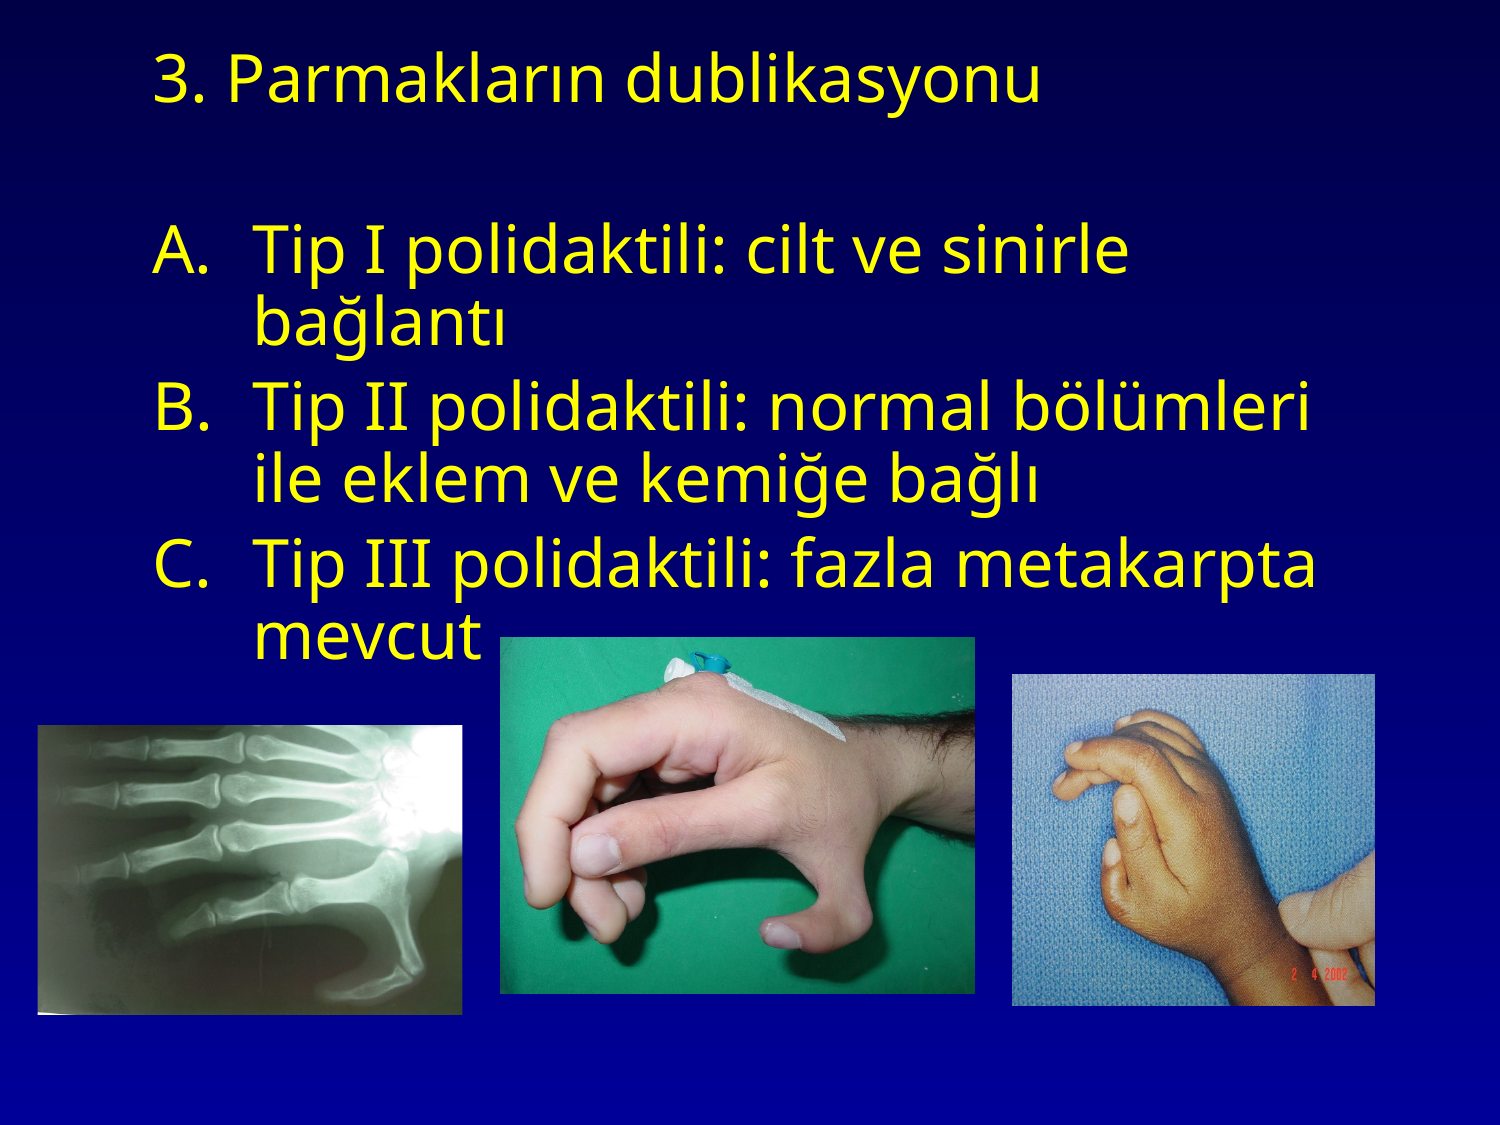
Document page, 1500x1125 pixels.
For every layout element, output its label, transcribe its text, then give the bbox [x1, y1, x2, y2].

picture [37, 724, 463, 1016]
list 3. Parmakların dublikasyonu Tip I polidaktili: cilt ve sinirle bağlantı Tip II polidaktili: normal bölümleri ile eklem ve kemiğe bağlı Tip III polidaktili: fazla metakarpta mevcut [137, 37, 1413, 713]
picture [499, 637, 976, 994]
picture [1012, 674, 1376, 1007]
